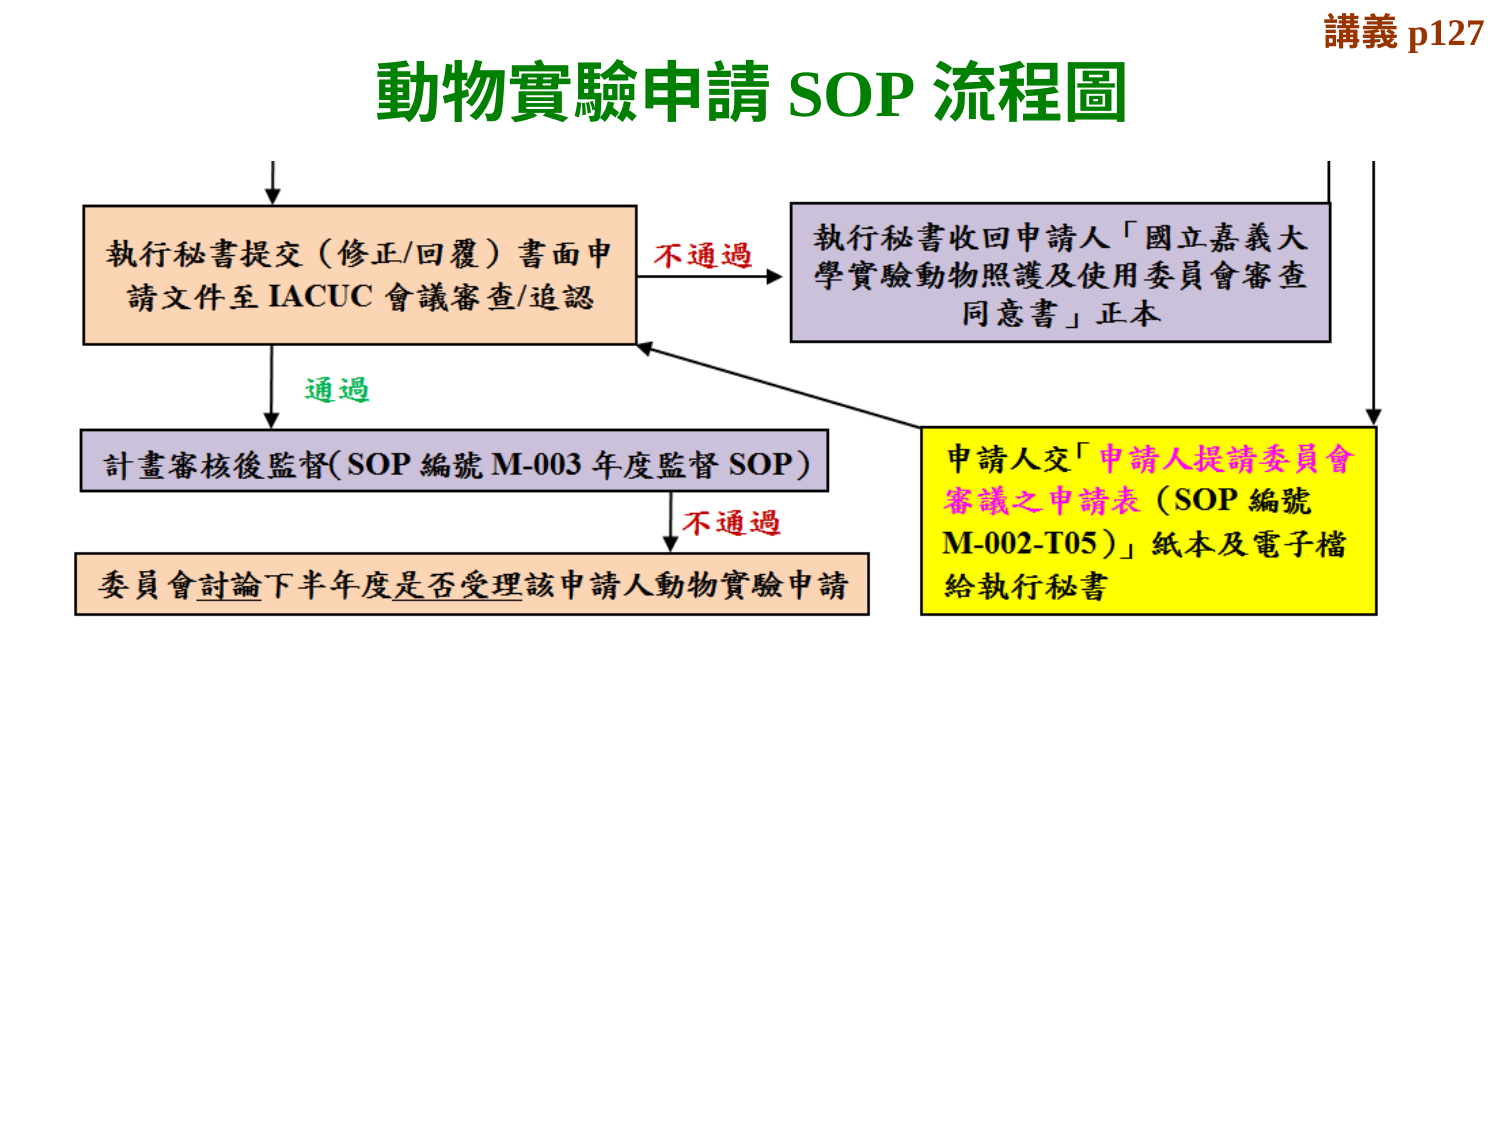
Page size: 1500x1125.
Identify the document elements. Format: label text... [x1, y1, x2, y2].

text_box 動物實驗申請SOP流程圖 [59, 42, 1446, 138]
text_box 講義p127 [1149, 0, 1500, 61]
picture [52, 161, 1409, 635]
